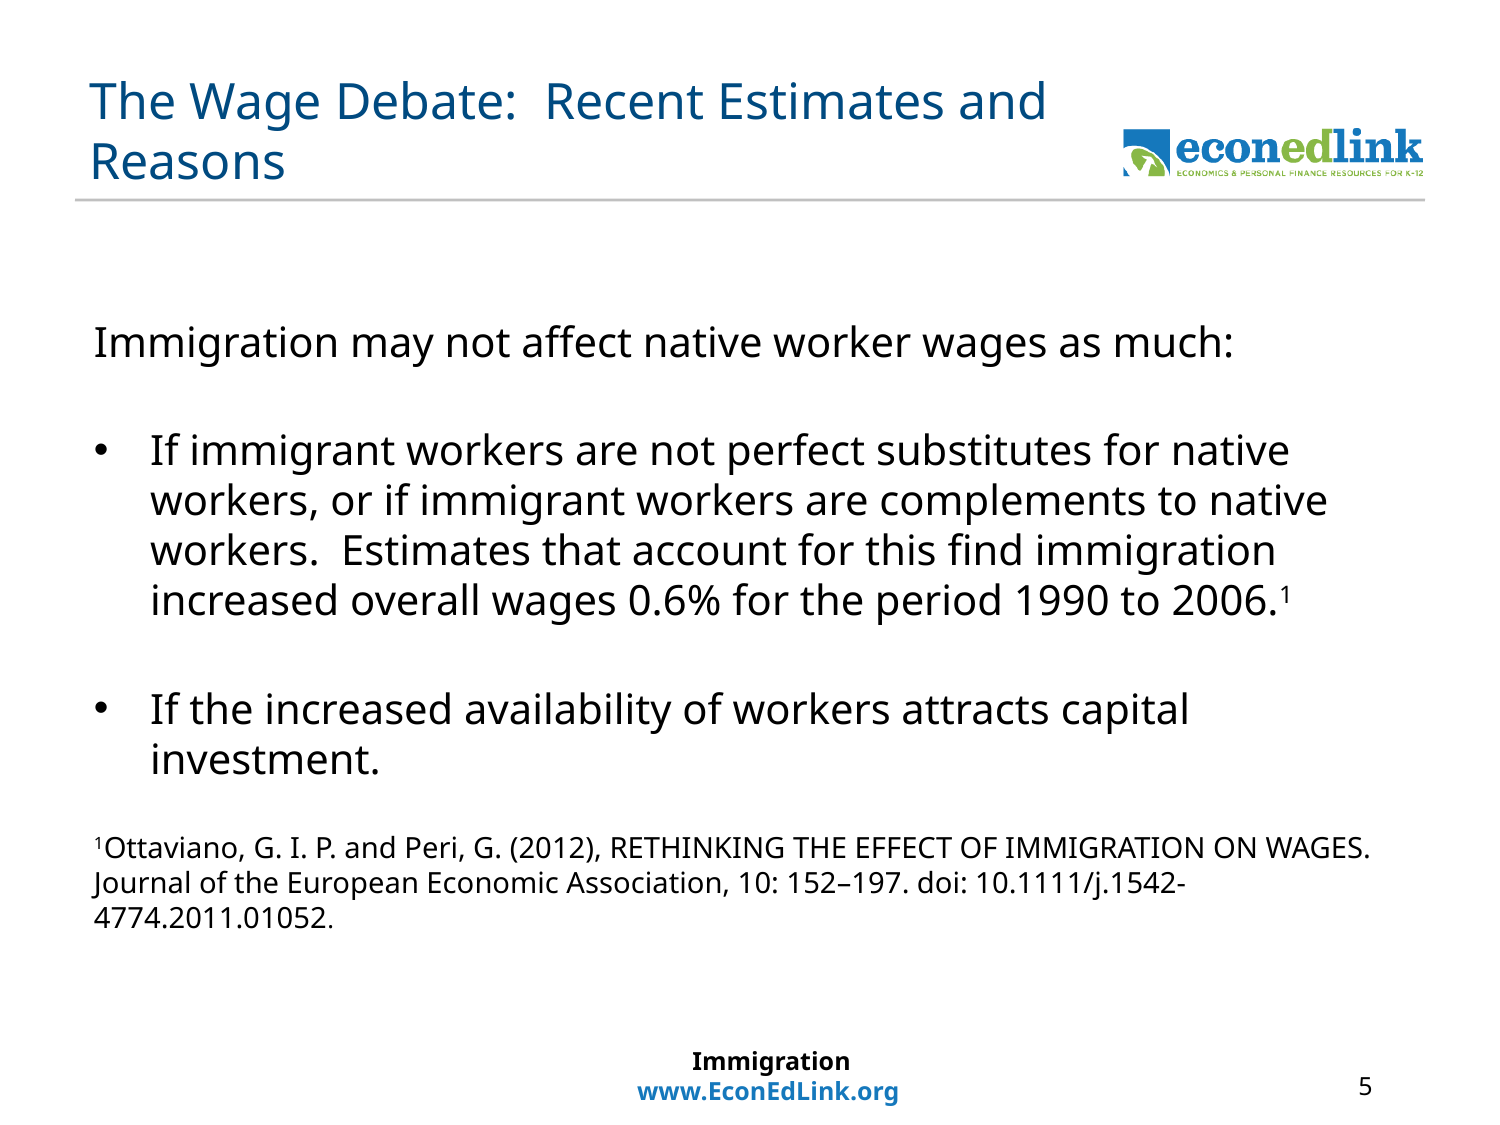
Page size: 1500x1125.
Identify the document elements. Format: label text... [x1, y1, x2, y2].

slide_number 5 [1074, 1062, 1388, 1125]
list Immigration may not affect native worker wages as much: If immigrant workers are not perfect substitutes for native workers, or if immigrant workers are complements to native workers. Estimates that account for this find immigration increased overall wages 0.6% for the period 1990 to 2006.1 If the increased availability of workers attracts capital investment. 1Ottaviano, G. I. P. and Peri, G. (2012), RETHINKING THE EFFECT OF IMMIGRATION ON WAGES. Journal of the European Economic Association, 10: 152–197. doi: 10.1111/j.1542-4774.2011.01052. [78, 249, 1392, 850]
title The Wage Debate: Recent Estimates and Reasons [75, 62, 1425, 163]
footer Immigration www.EconEdLink.org [123, 1037, 1420, 1113]
picture [1100, 99, 1462, 188]
